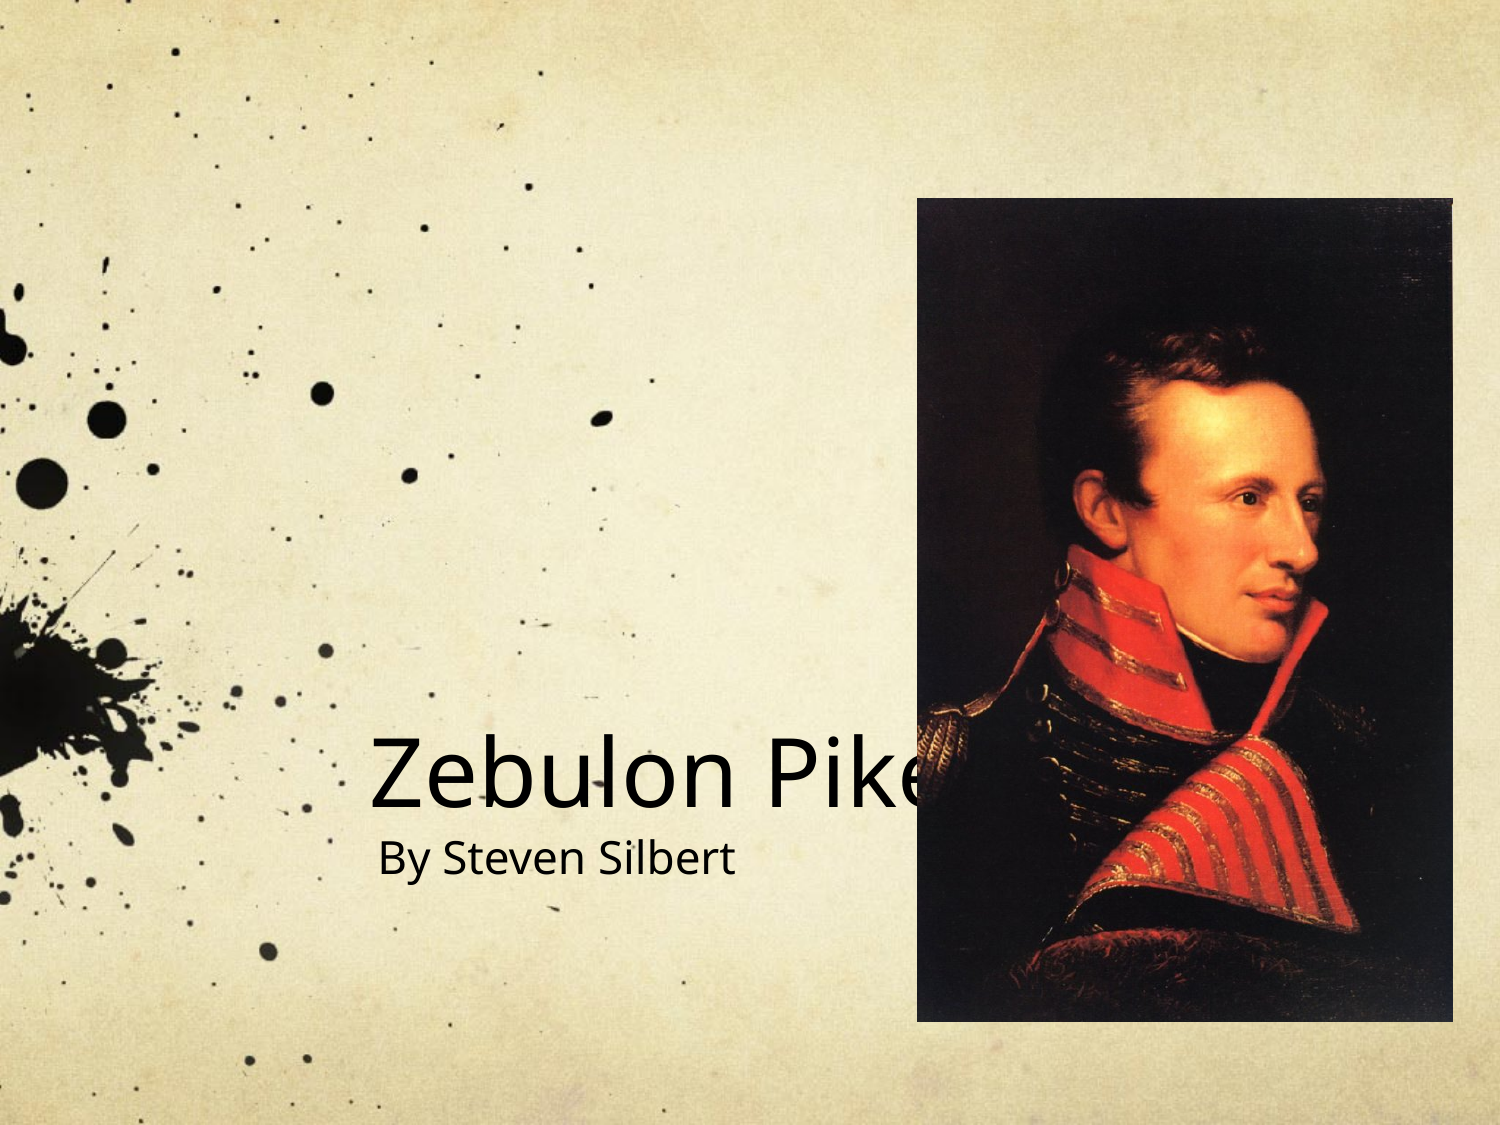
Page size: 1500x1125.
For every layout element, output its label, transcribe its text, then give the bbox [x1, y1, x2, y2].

picture [0, 0, 1500, 1125]
title Zebulon Pike [362, 512, 903, 827]
subtitle By Steven Silbert [362, 829, 904, 1023]
